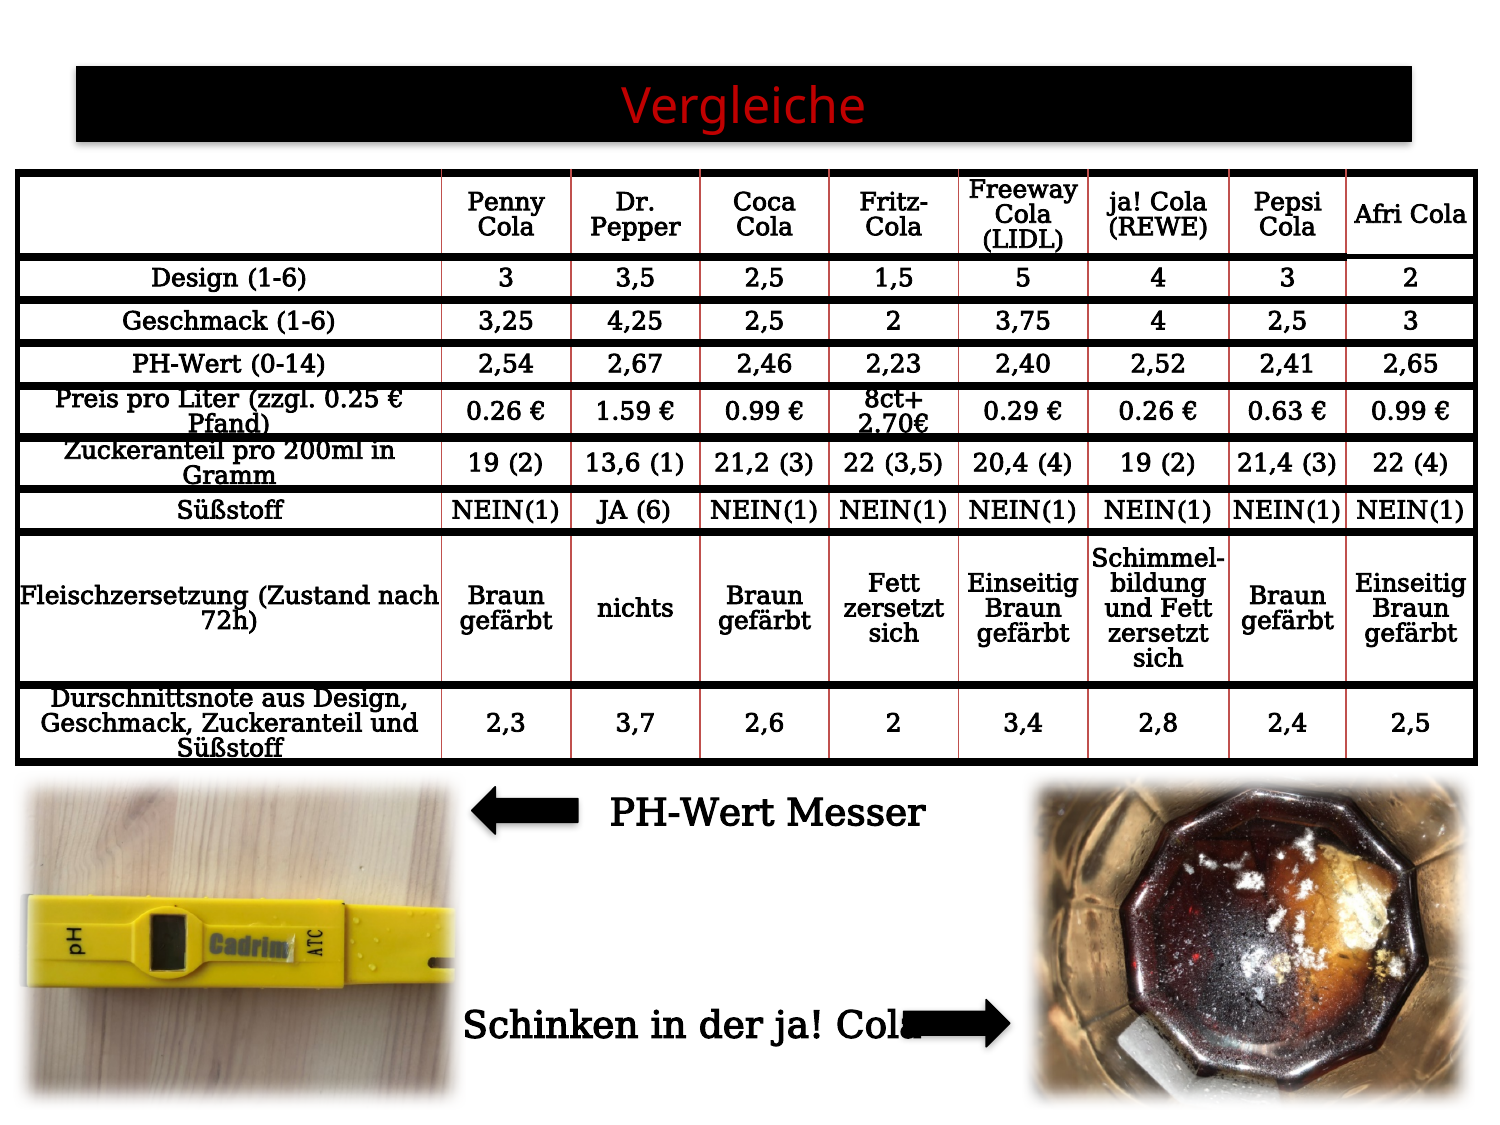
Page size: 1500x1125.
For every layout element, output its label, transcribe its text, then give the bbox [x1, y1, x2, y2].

table_cell 2,67 [572, 347, 699, 382]
table_cell 2,54 [442, 347, 570, 382]
table_cell 3,5 [572, 261, 699, 296]
table_cell 3,7 [572, 689, 699, 758]
table_cell NEIN(1) [1089, 493, 1228, 528]
table_header Dr. Pepper [572, 177, 699, 253]
table_cell 21,4 (3) [1230, 442, 1345, 485]
table_cell Fleischzersetzung (Zustand nach 72h) [20, 536, 441, 681]
table_cell 2,23 [830, 347, 958, 382]
table_cell NEIN(1) [701, 493, 828, 528]
table_cell 3 [442, 261, 570, 296]
table_cell 0.29 € [959, 390, 1087, 433]
table_cell 3 [1230, 261, 1345, 296]
text_box [471, 786, 579, 835]
table_cell 2,5 [701, 304, 828, 339]
table_cell Zuckeranteil pro 200ml in Gramm [20, 442, 441, 485]
table_cell Fett zersetzt sich [830, 536, 958, 681]
table_cell NEIN(1) [1347, 493, 1473, 528]
picture [1021, 769, 1476, 1111]
table_cell 2,65 [1347, 347, 1473, 382]
table_header Pepsi Cola [1230, 177, 1345, 253]
text_box PH-Wert Messer [595, 780, 985, 840]
table_cell Preis pro Liter (zzgl. 0.25 € Pfand) [20, 390, 441, 433]
table_cell 2,6 [701, 689, 828, 758]
table_cell Design (1-6) [20, 261, 441, 296]
table_cell Einseitig Braun gefärbt [959, 536, 1087, 681]
table_cell 2,5 [1230, 304, 1345, 339]
table_cell Braun gefärbt [442, 536, 570, 681]
table_cell 8ct+ 2.70€ [830, 390, 958, 433]
table_cell 19 (2) [1089, 442, 1228, 485]
table_cell PH-Wert (0-14) [20, 347, 441, 382]
table_cell 3,75 [959, 304, 1087, 339]
table_cell 4 [1089, 304, 1228, 339]
table_cell Süßstoff [20, 493, 441, 528]
text_box [937, 998, 1011, 1048]
table_cell 1,5 [830, 261, 958, 296]
table_cell 20,4 (4) [959, 442, 1087, 485]
table_cell 0.99 € [701, 390, 828, 433]
table_cell 2,40 [959, 347, 1087, 382]
table_header Coca Cola [701, 177, 828, 253]
table_cell 4 [1089, 261, 1228, 296]
table_cell JA (6) [572, 493, 699, 528]
table_cell 19 (2) [442, 442, 570, 485]
table_cell 3,4 [959, 689, 1087, 758]
table_header ja! Cola (REWE) [1089, 177, 1228, 253]
table_cell 22 (4) [1347, 442, 1473, 485]
table_cell 2,5 [701, 261, 828, 296]
table_cell 2,8 [1089, 689, 1228, 758]
table_cell NEIN(1) [959, 493, 1087, 528]
table_cell 2,41 [1230, 347, 1345, 382]
table_cell 4,25 [572, 304, 699, 339]
table_cell 2,46 [701, 347, 828, 382]
table_cell 5 [959, 261, 1087, 296]
table_cell NEIN(1) [442, 493, 570, 528]
table_cell NEIN(1) [1230, 493, 1345, 528]
table_cell Geschmack (1-6) [20, 304, 441, 339]
table_cell NEIN(1) [830, 493, 958, 528]
table_cell 22 (3,5) [830, 442, 958, 485]
table_cell 13,6 (1) [572, 442, 699, 485]
table_cell Einseitig Braun gefärbt [1347, 536, 1473, 681]
table_cell 3,25 [442, 304, 570, 339]
table_header Fritz-Cola [830, 177, 958, 253]
table_cell Schimmel-bildung und Fett zersetzt sich [1089, 536, 1228, 681]
table_cell 0.26 € [1089, 390, 1228, 433]
table_cell 1.59 € [572, 390, 699, 433]
table_cell 3 [1347, 304, 1473, 339]
text_box Vergleiche [76, 66, 1412, 142]
table_cell 0.63 € [1230, 390, 1345, 433]
table_cell 2 [830, 304, 958, 339]
table_cell 2,52 [1089, 347, 1228, 382]
table_cell 0.26 € [442, 390, 570, 433]
table_cell 2,5 [1347, 689, 1473, 758]
table_header [20, 177, 441, 253]
table_cell 2,4 [1230, 689, 1345, 758]
table_cell 2 [830, 689, 958, 758]
table_cell Braun gefärbt [701, 536, 828, 681]
table_cell 2 [1347, 259, 1473, 296]
table_cell nichts [572, 536, 699, 681]
table_header Penny Cola [442, 177, 570, 253]
text_box Schinken in der ja! Cola [471, 992, 937, 1053]
table_cell 0.99 € [1347, 390, 1473, 433]
table_header Afri Cola [1347, 177, 1473, 254]
table_cell Durschnittsnote aus Design, Geschmack, Zuckeranteil und Süßstoff [20, 689, 441, 758]
table_cell Braun gefärbt [1230, 536, 1345, 681]
table_header Freeway Cola (LIDL) [959, 177, 1087, 253]
table_cell 2,3 [442, 689, 570, 758]
picture [12, 769, 467, 1111]
table_cell 21,2 (3) [701, 442, 828, 485]
